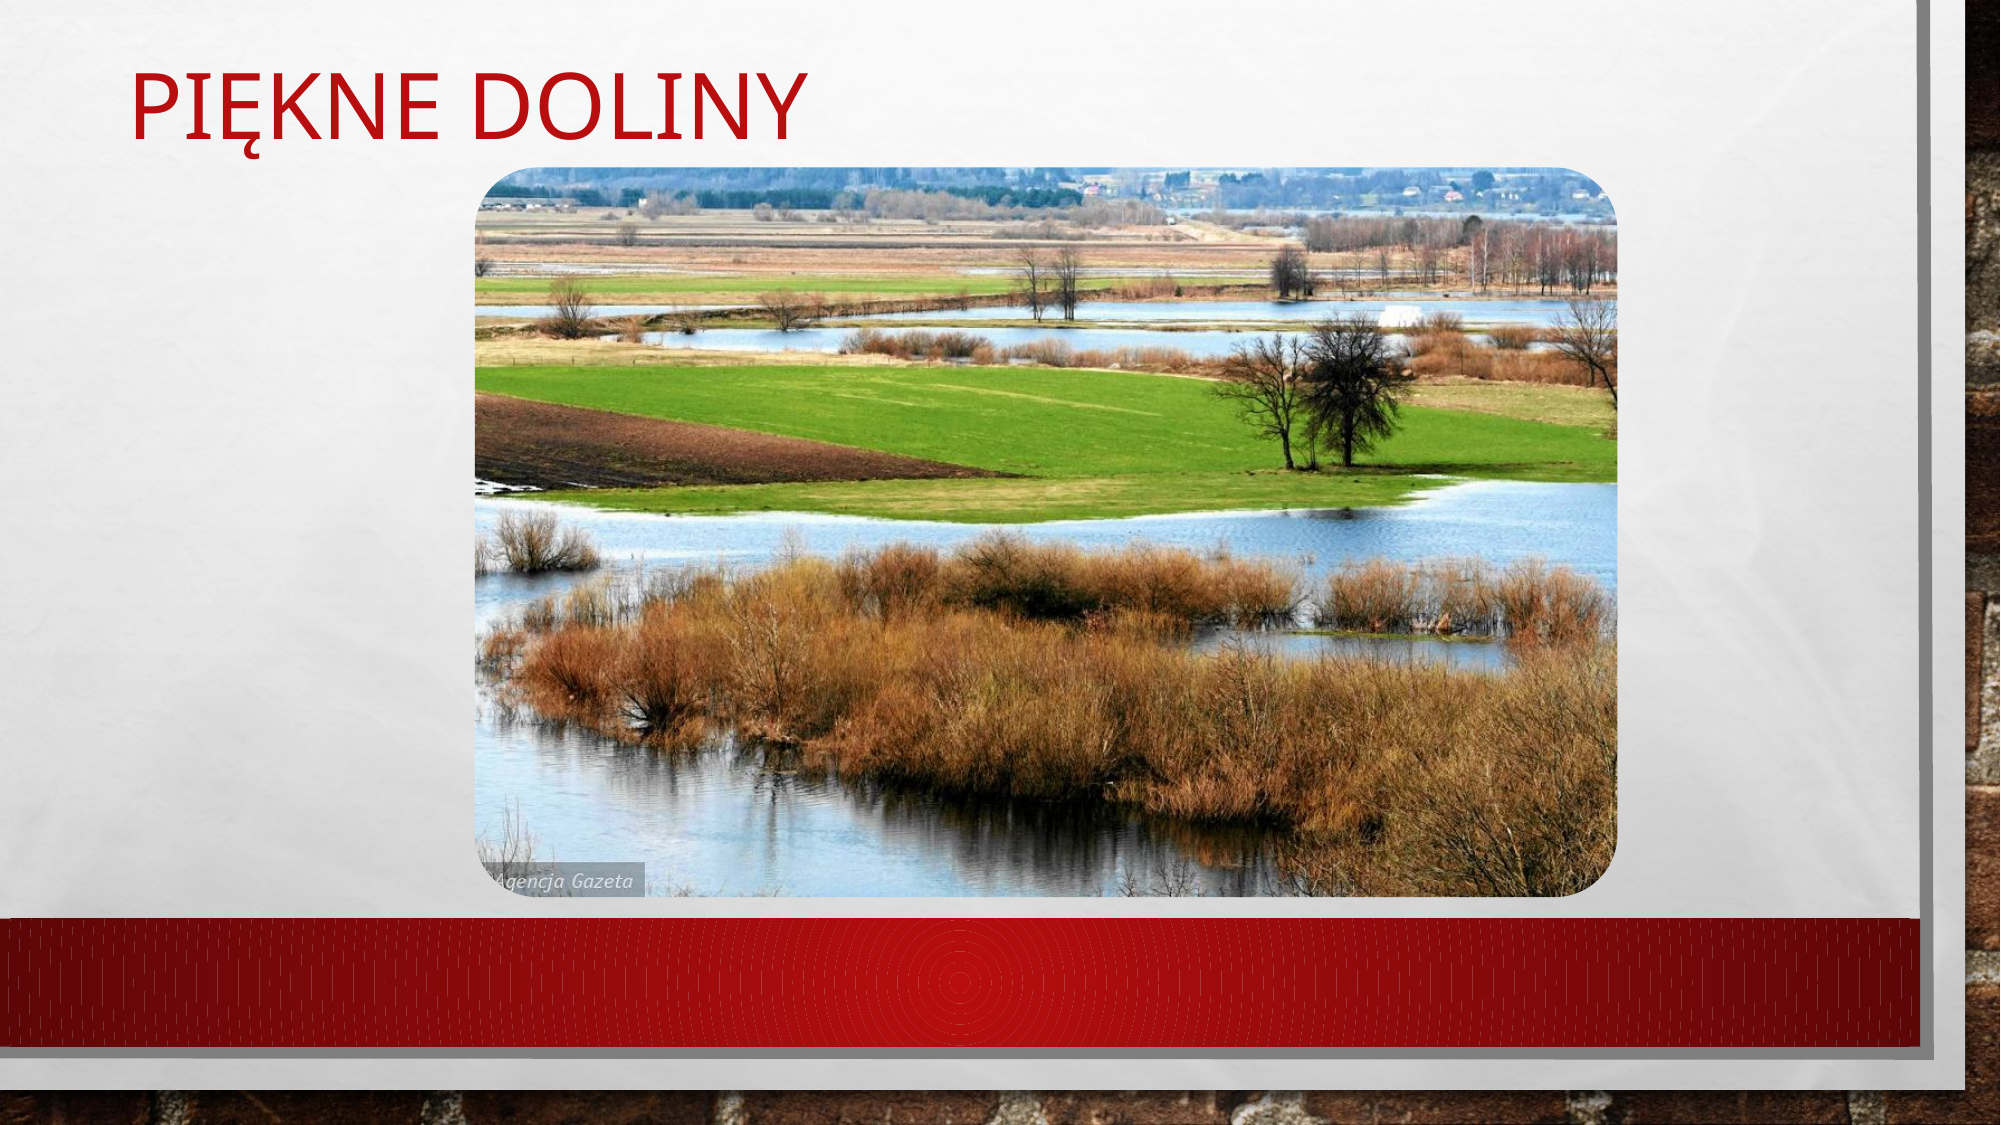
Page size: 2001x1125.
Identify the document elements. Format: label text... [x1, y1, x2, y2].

title PIĘKNE DOLINY [112, 52, 1818, 168]
picture [0, 0, 2001, 1125]
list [474, 167, 1618, 898]
picture [0, 0, 1919, 918]
